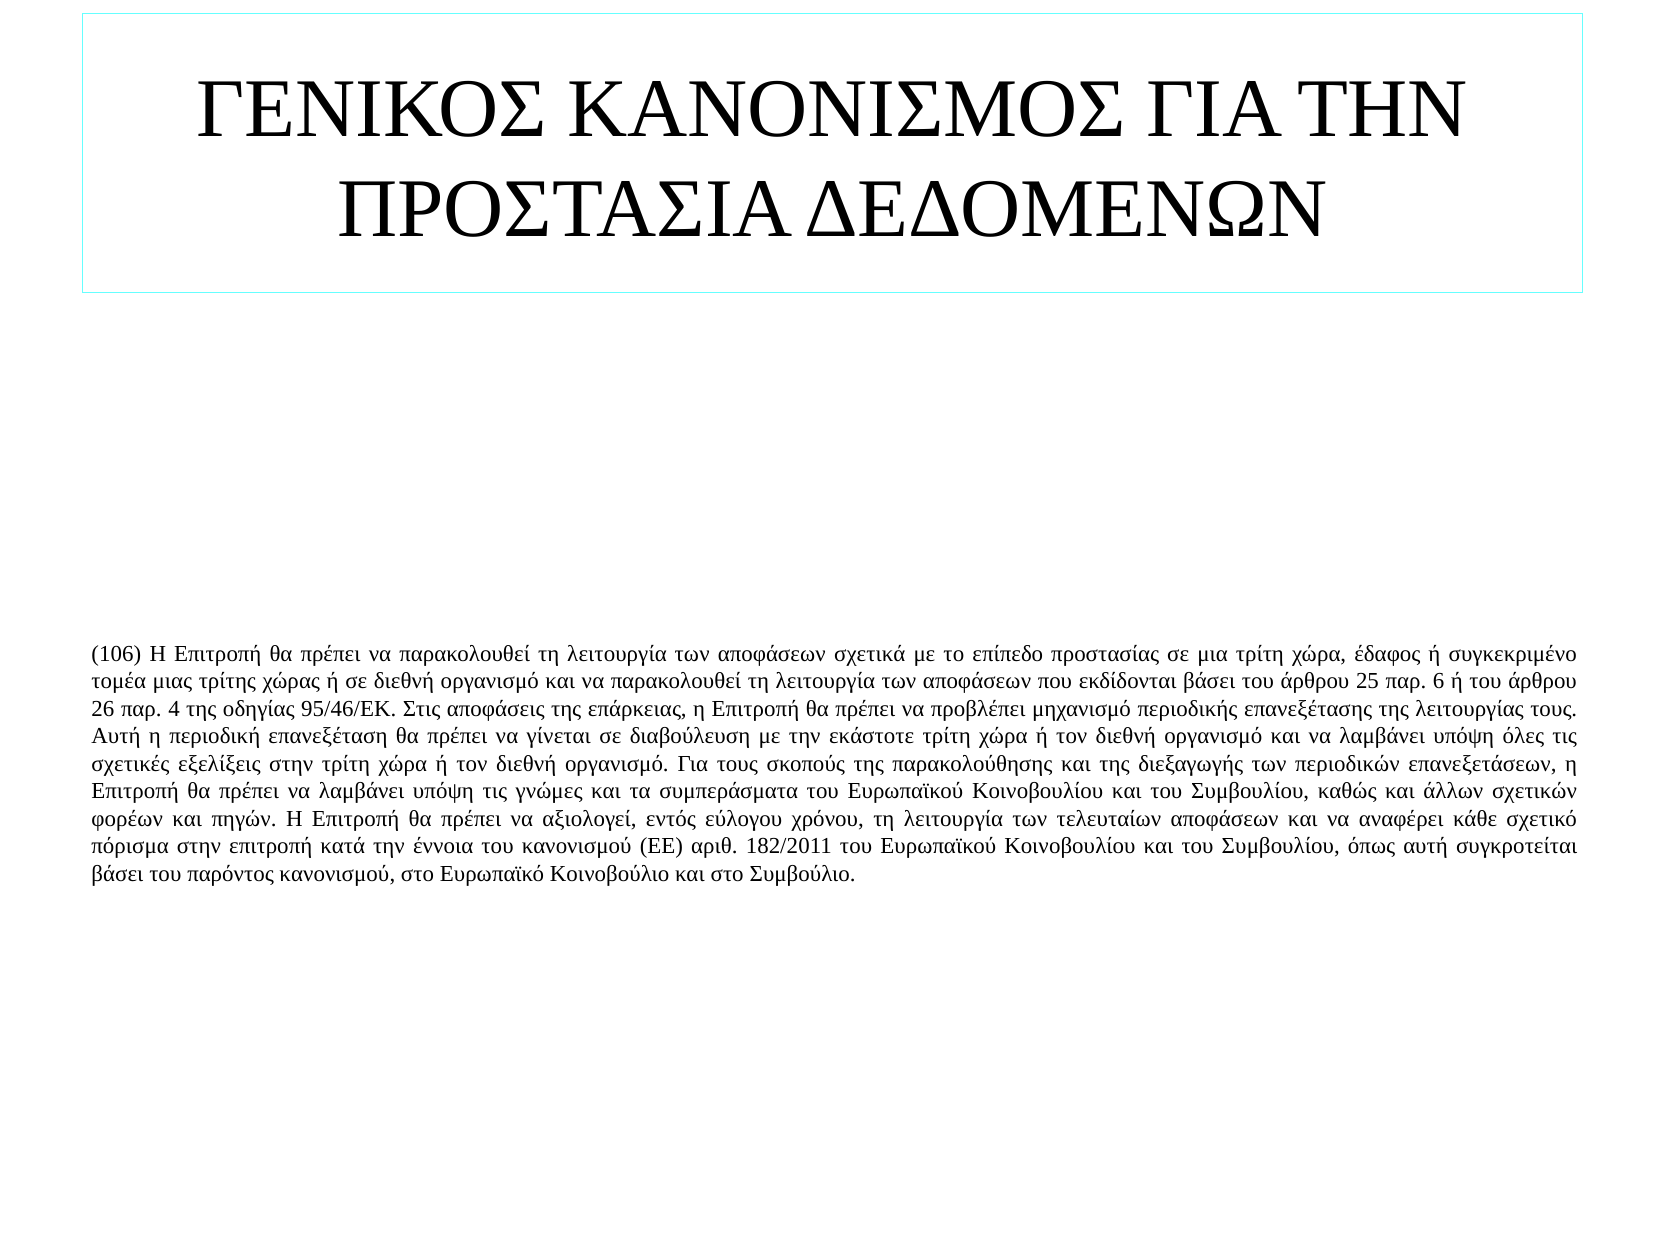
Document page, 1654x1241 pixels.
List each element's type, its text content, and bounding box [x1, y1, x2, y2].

title ΓΕΝΙΚΟΣ ΚΑΝΟΝΙΣΜΟΣ ΓΙΑ ΤΗΝ ΠΡΟΣΤΑΣΙΑ ΔΕΔΟΜΕΝΩΝ [82, 13, 1583, 293]
subtitle (106) Η Επιτροπή θα πρέπει να παρακολουθεί τη λειτουργία των αποφάσεων σχετικά με το επίπεδο προστασίας σε μια τρίτη χώρα, έδαφος ή συγκεκριμένο τομέα μιας τρίτης χώρας ή σε διεθνή οργανισμό και να παρακολουθεί τη λειτουργία των αποφάσεων που εκδίδονται βάσει του άρθρου 25 παρ. 6 ή του άρθρου 26 παρ. 4 της οδηγίας 95/46/ΕΚ. Στις αποφάσεις της επάρκειας, η Επιτροπή θα πρέπει να προβλέπει μηχανισμό περιοδικής επανεξέτασης της λειτουργίας τους. Αυτή η περιοδική επανεξέταση θα πρέπει να γίνεται σε διαβούλευση με την εκάστοτε τρίτη χώρα ή τον διεθνή οργανισμό και να λαμβάνει υπόψη όλες τις σχετικές εξελίξεις στην τρίτη χώρα ή τον διεθνή οργανισμό. Για τους σκοπούς της παρακολούθησης και της διεξαγωγής των περιοδικών επανεξετάσεων, η Επιτροπή θα πρέπει να λαμβάνει υπόψη τις γνώμες και τα συμπεράσματα του Ευρωπαϊκού Κοινοβουλίου και του Συμβουλίου, καθώς και άλλων σχετικών φορέων και πηγών. Η Επιτροπή θα πρέπει να αξιολογεί, εντός εύλογου χρόνου, τη λειτουργία των τελευταίων αποφάσεων και να αναφέρει κάθε σχετικό πόρισμα στην επιτροπή κατά την έννοια του κανονισμού (ΕΕ) αριθ. 182/2011 του Ευρωπαϊκού Κοινοβουλίου και του Συμβουλίου, όπως αυτή συγκροτείται βάσει του παρόντος κανονισμού, στο Ευρωπαϊκό Κοινοβούλιο και στο Συμβούλιο. [91, 301, 1580, 1223]
